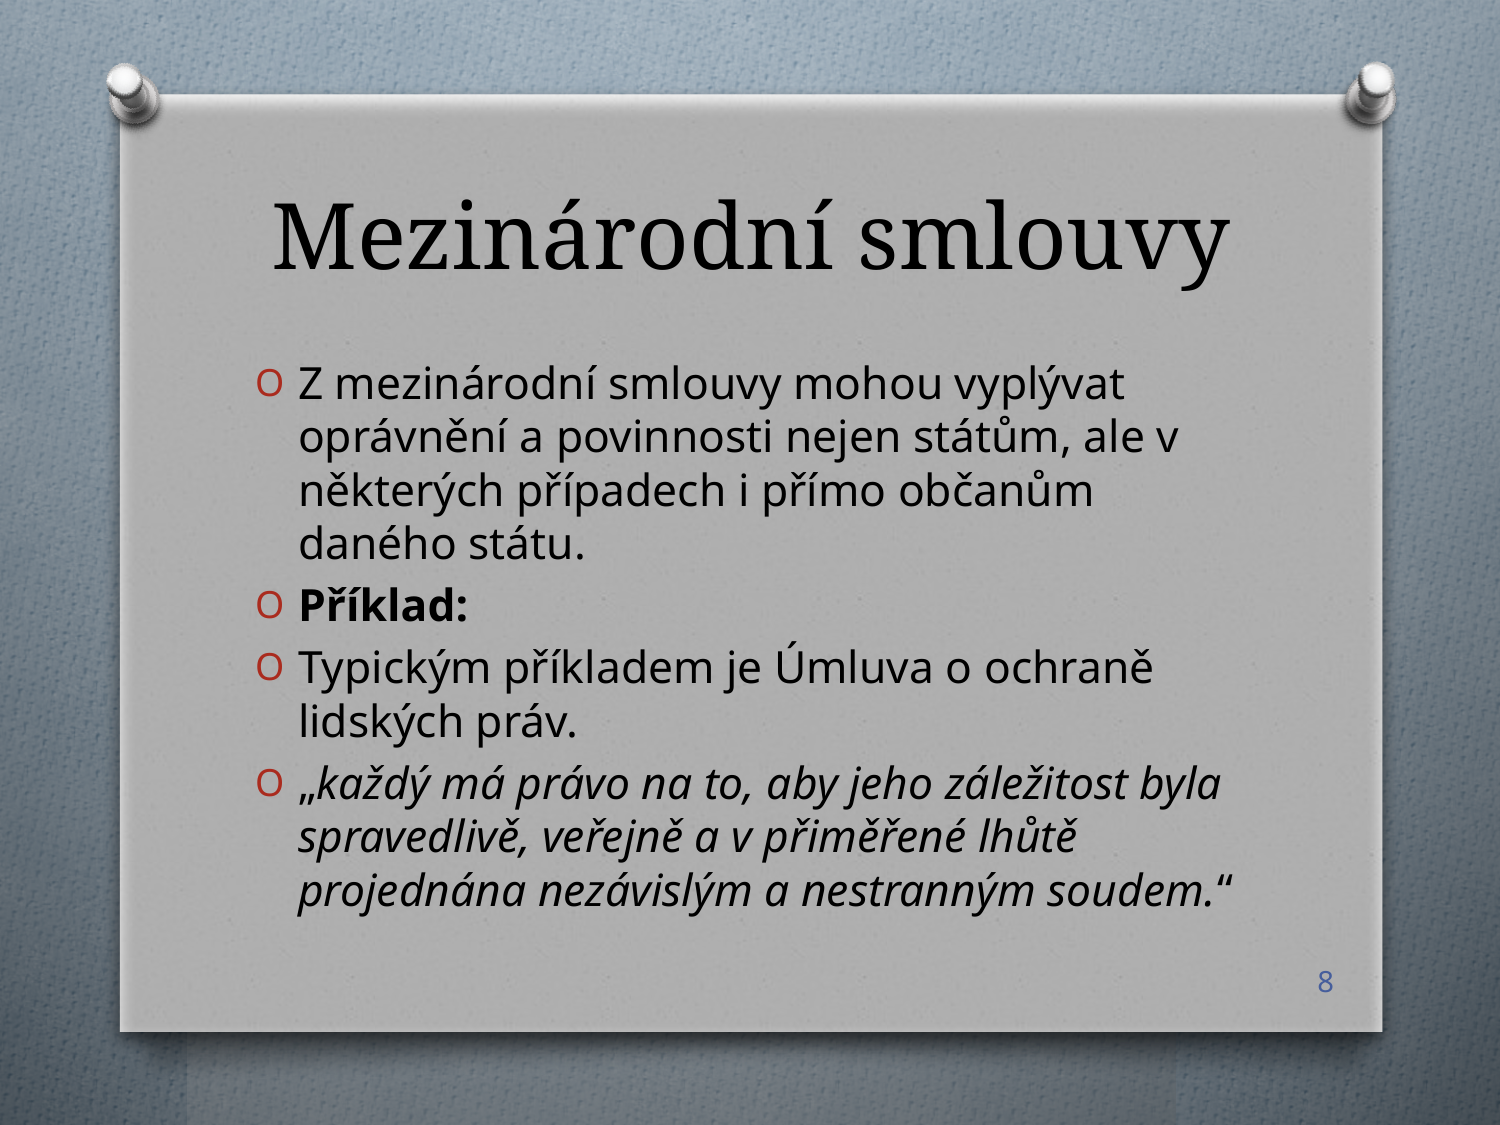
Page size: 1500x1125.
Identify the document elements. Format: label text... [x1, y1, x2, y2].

list Z mezinárodní smlouvy mohou vyplývat oprávnění a povinnosti nejen státům, ale v některých případech i přímo občanům daného státu. Příklad: Typickým příkladem je Úmluva o ochraně lidských práv. „každý má právo na to, aby jeho záležitost byla spravedlivě, veřejně a v přiměřené lhůtě projednána nezávislým a nestranným soudem.“ [240, 347, 1257, 939]
title Mezinárodní smlouvy [179, 134, 1323, 332]
picture [75, 29, 198, 153]
picture [1317, 35, 1439, 156]
slide_number 8 [1258, 952, 1350, 1013]
